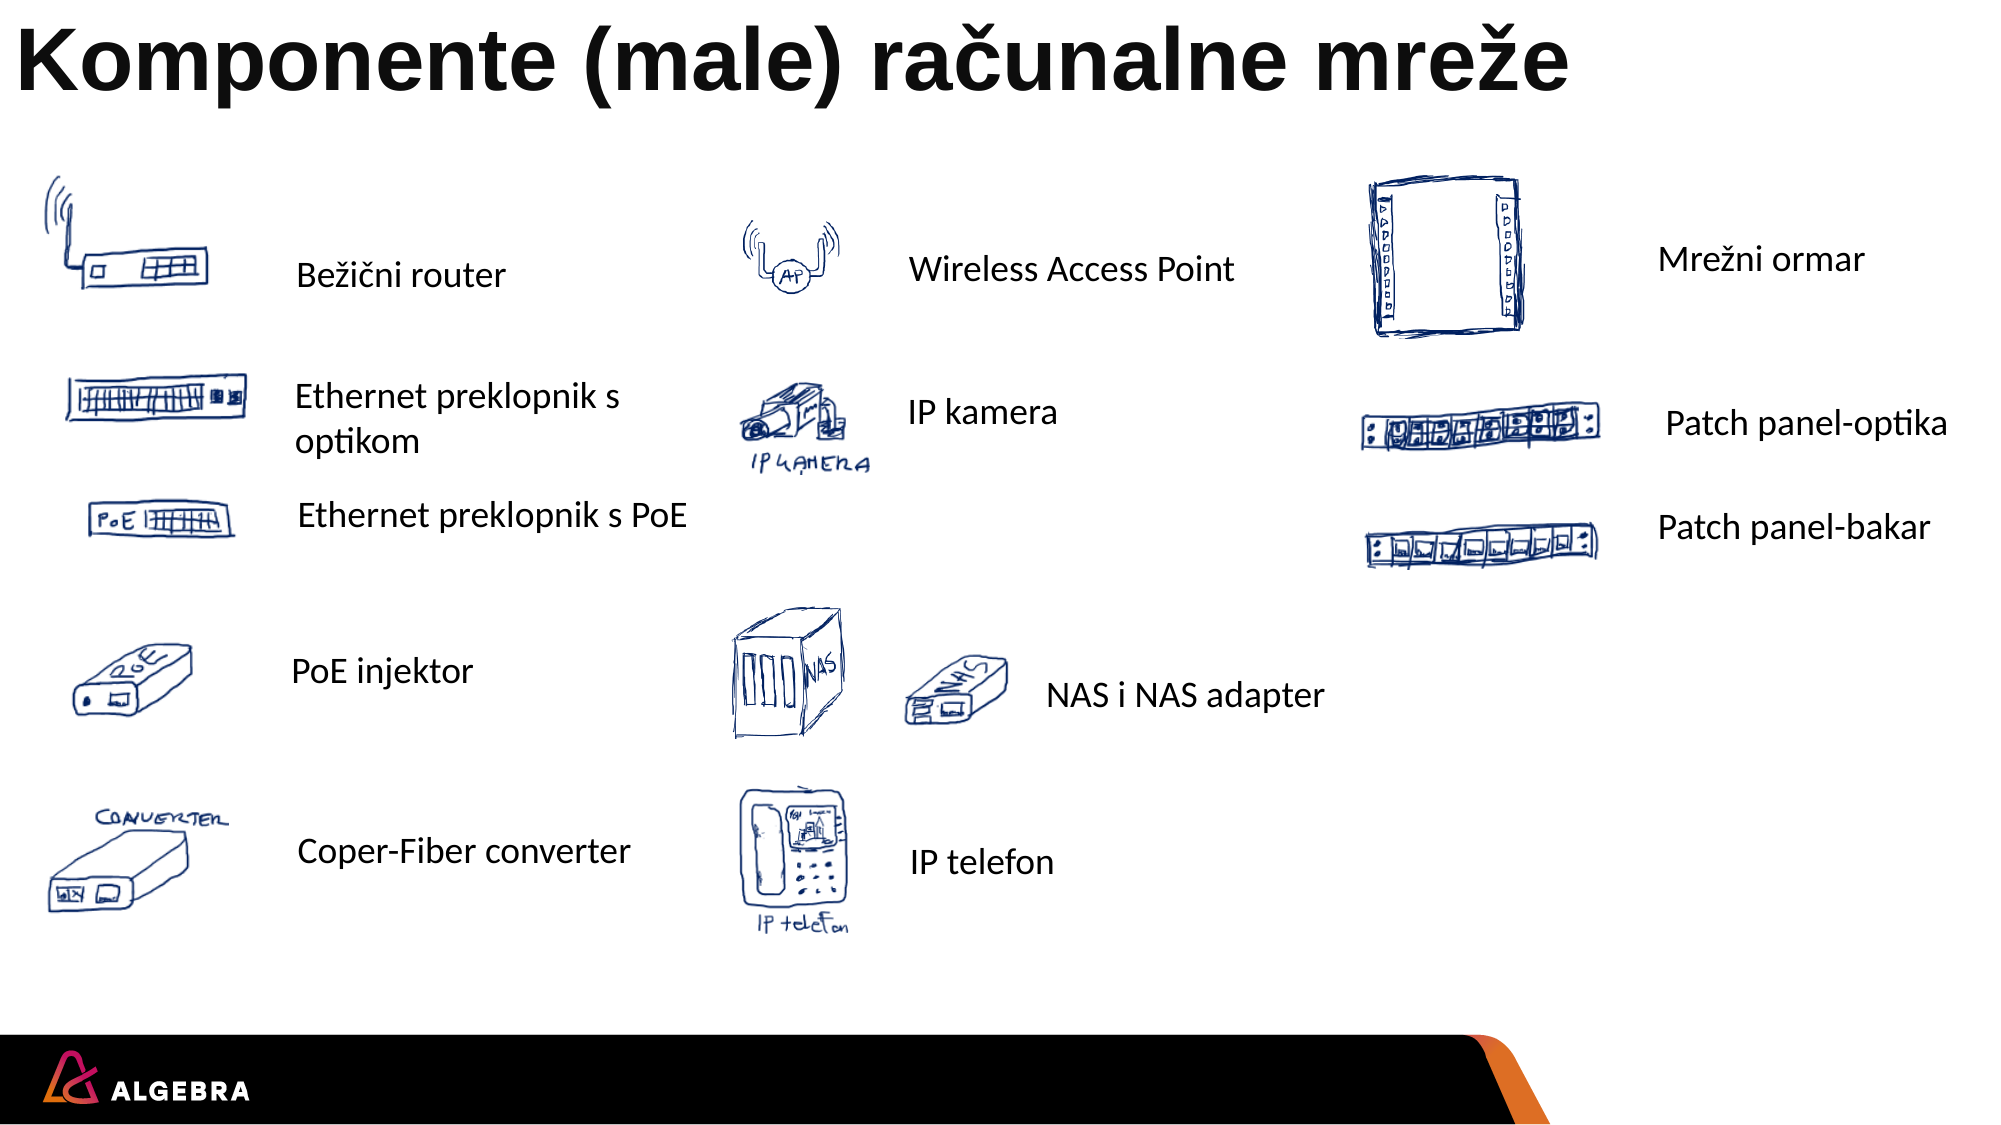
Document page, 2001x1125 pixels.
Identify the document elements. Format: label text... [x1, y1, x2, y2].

text_box PoE injektor [276, 638, 490, 699]
text_box Patch panel-bakar [1643, 495, 1947, 555]
text_box IP kamera [893, 379, 1074, 440]
text_box Bežični router [281, 242, 522, 302]
text_box Wireless Access Point [894, 236, 1251, 297]
text_box Ethernet preklopnik s optikom [280, 363, 644, 468]
picture [725, 777, 862, 942]
text_box Coper-Fiber converter [282, 818, 647, 878]
picture [53, 366, 263, 430]
text_box Ethernet preklopnik s PoE [282, 482, 703, 543]
text_box Patch panel-optika [1650, 390, 1964, 451]
picture [735, 210, 847, 303]
picture [76, 490, 249, 552]
text_box IP telefon [895, 829, 1071, 890]
text_box Mrežni ormar [1642, 226, 1881, 287]
title Komponente (male) računalne mreže [0, 4, 2000, 117]
picture [892, 643, 1015, 743]
picture [0, 1034, 1733, 1125]
picture [32, 161, 223, 312]
picture [730, 598, 847, 740]
picture [1364, 172, 1530, 339]
picture [1358, 521, 1603, 570]
picture [720, 366, 879, 475]
picture [63, 628, 205, 735]
picture [40, 799, 229, 927]
picture [1358, 394, 1603, 454]
text_box NAS i NAS adapter [1031, 663, 1341, 723]
